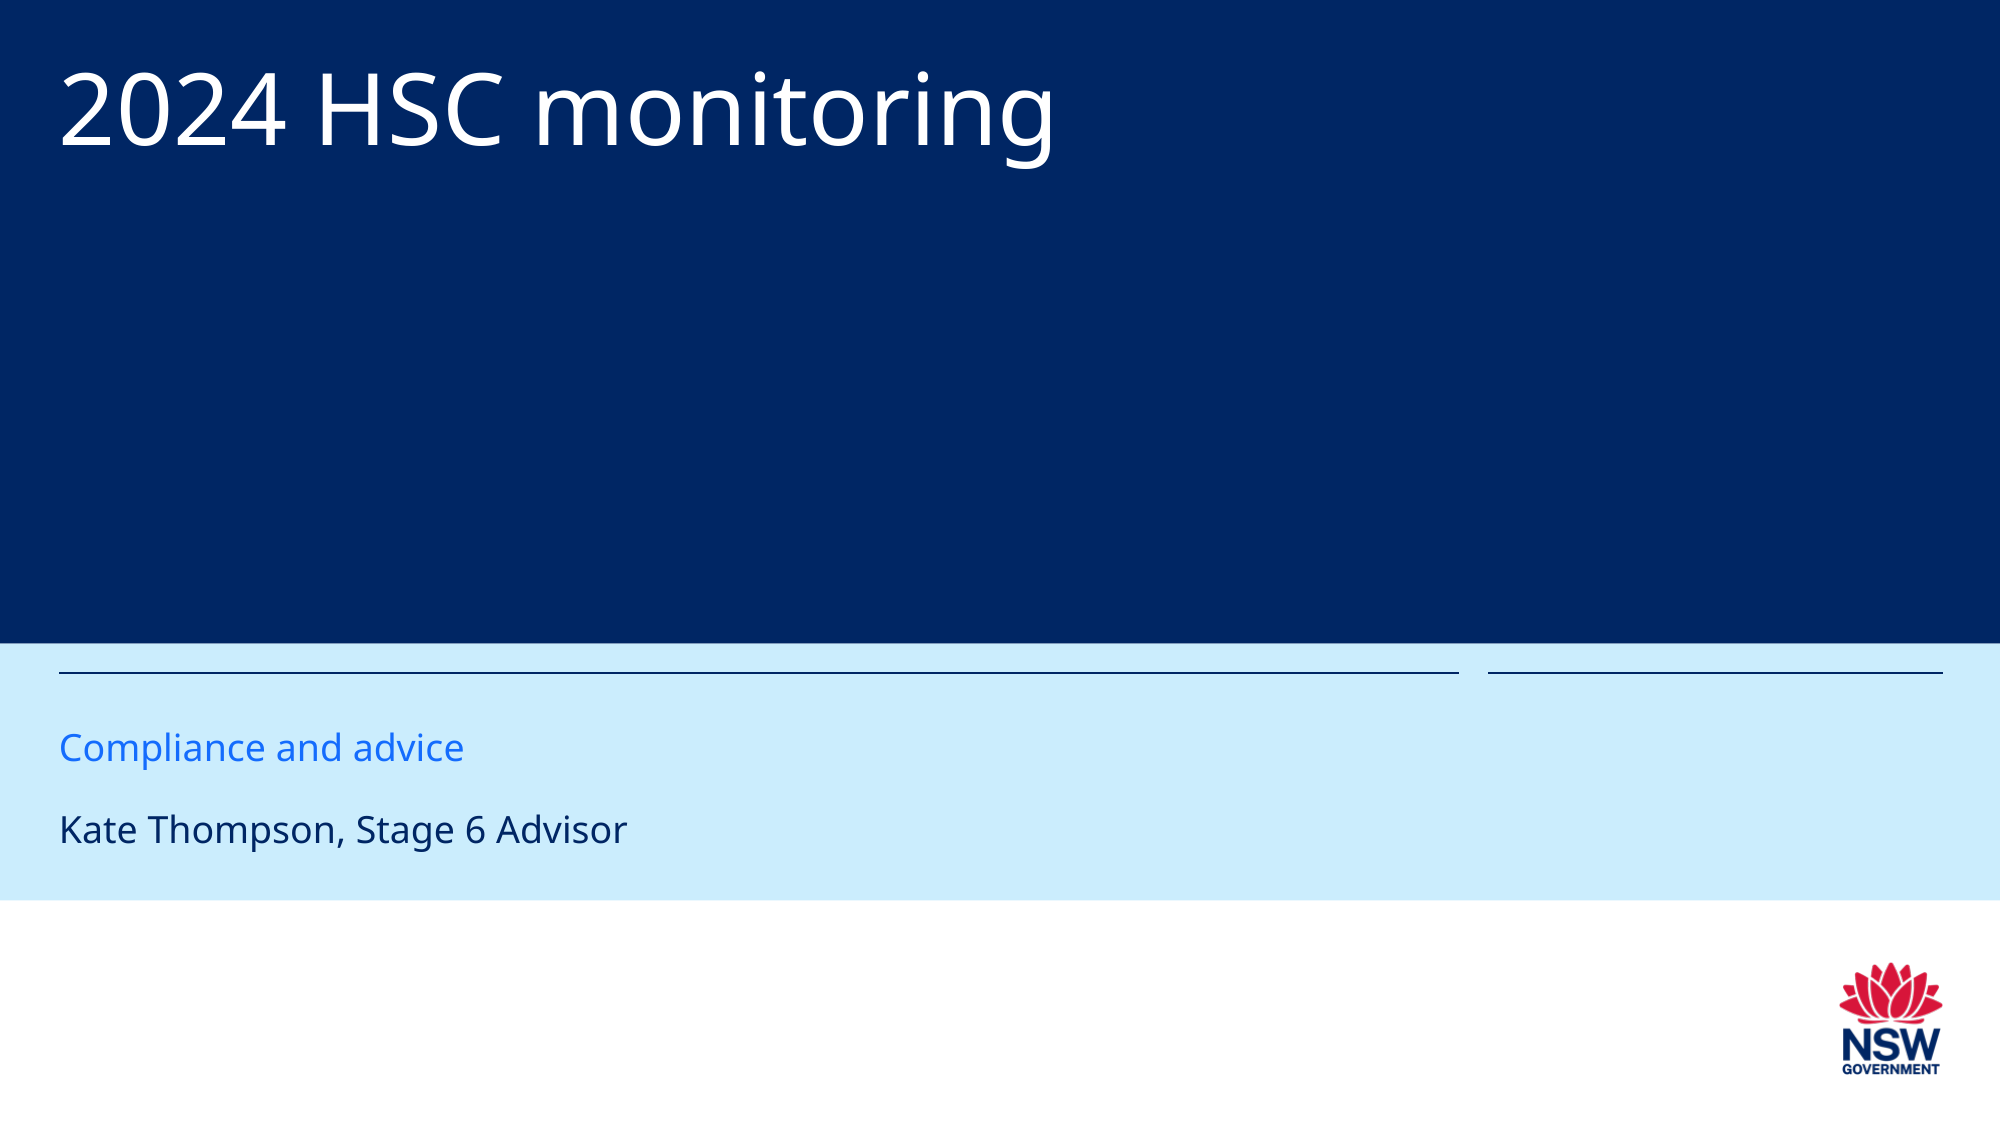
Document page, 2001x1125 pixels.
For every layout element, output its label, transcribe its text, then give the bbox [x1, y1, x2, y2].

title 2024 HSC monitoring [59, 59, 1943, 473]
picture [1839, 962, 1943, 1075]
list Kate Thompson, Stage 6 Advisor [59, 783, 1459, 854]
list Compliance and advice [59, 701, 1459, 771]
